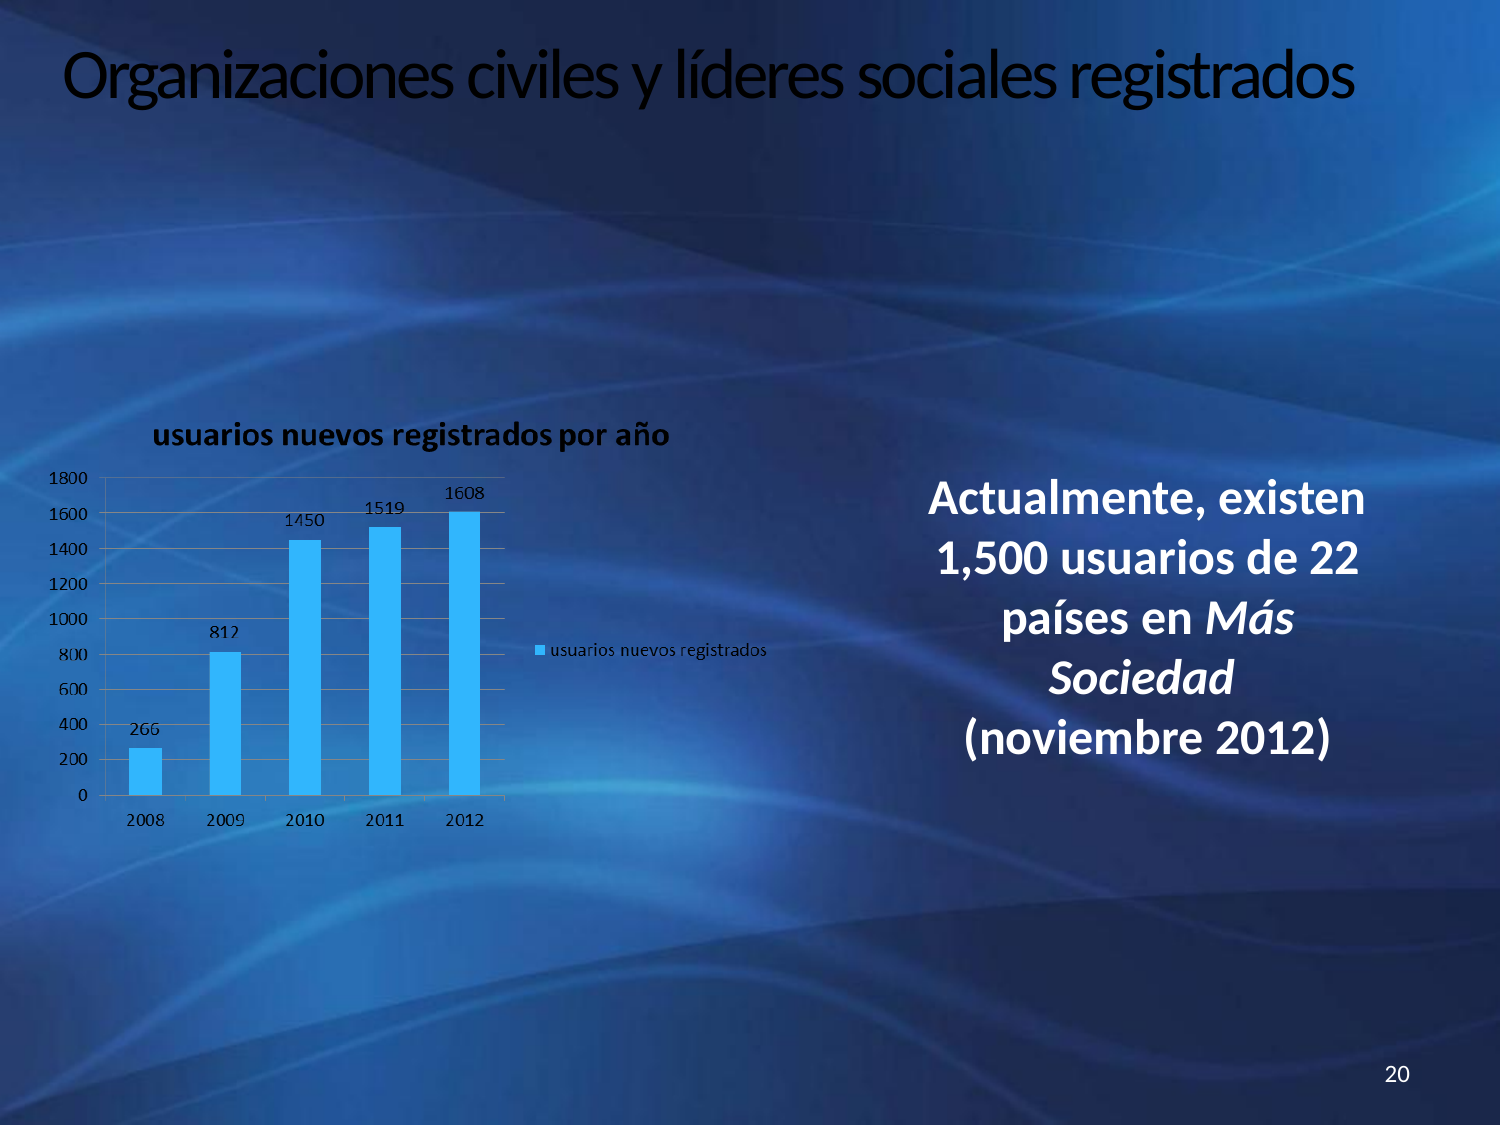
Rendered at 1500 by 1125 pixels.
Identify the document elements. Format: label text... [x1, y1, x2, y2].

slide_number 20 [1074, 1042, 1425, 1103]
picture [0, 0, 1500, 1125]
text_box Actualmente, existen 1,500 usuarios de 22 países en Más Sociedad (noviembre 2012) [891, 456, 1404, 772]
title Organizaciones civiles y líderes sociales registrados [62, 37, 1438, 147]
